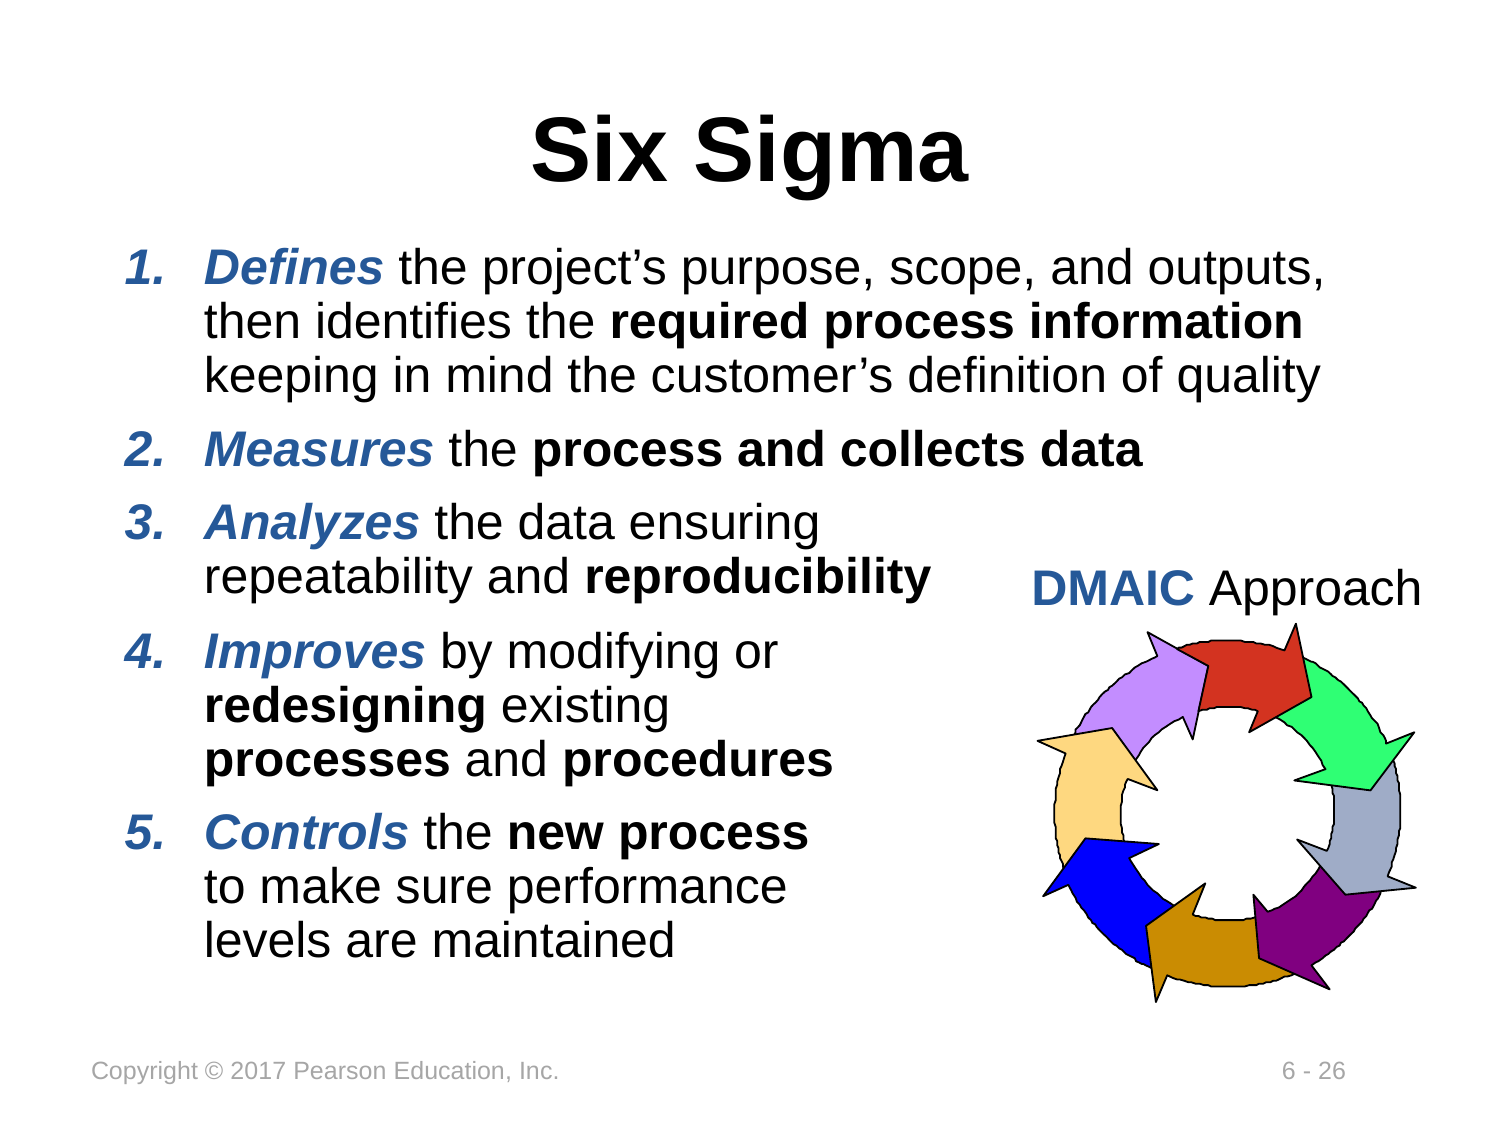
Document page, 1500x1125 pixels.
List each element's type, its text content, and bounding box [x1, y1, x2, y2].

title Six Sigma [112, 71, 1388, 220]
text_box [1037, 623, 1417, 1003]
text_box DMAIC Approach [1016, 547, 1461, 623]
text_box Defines the project’s purpose, scope, and outputs, then identifies the required process information keeping in mind the customer’s definition of quality Measures the process and collects data Analyzes the data ensuring repeatability and reproducibility Improves by modifying or redesigning existing processes and procedures Controls the new process to make sure performance levels are maintained [109, 233, 1361, 977]
